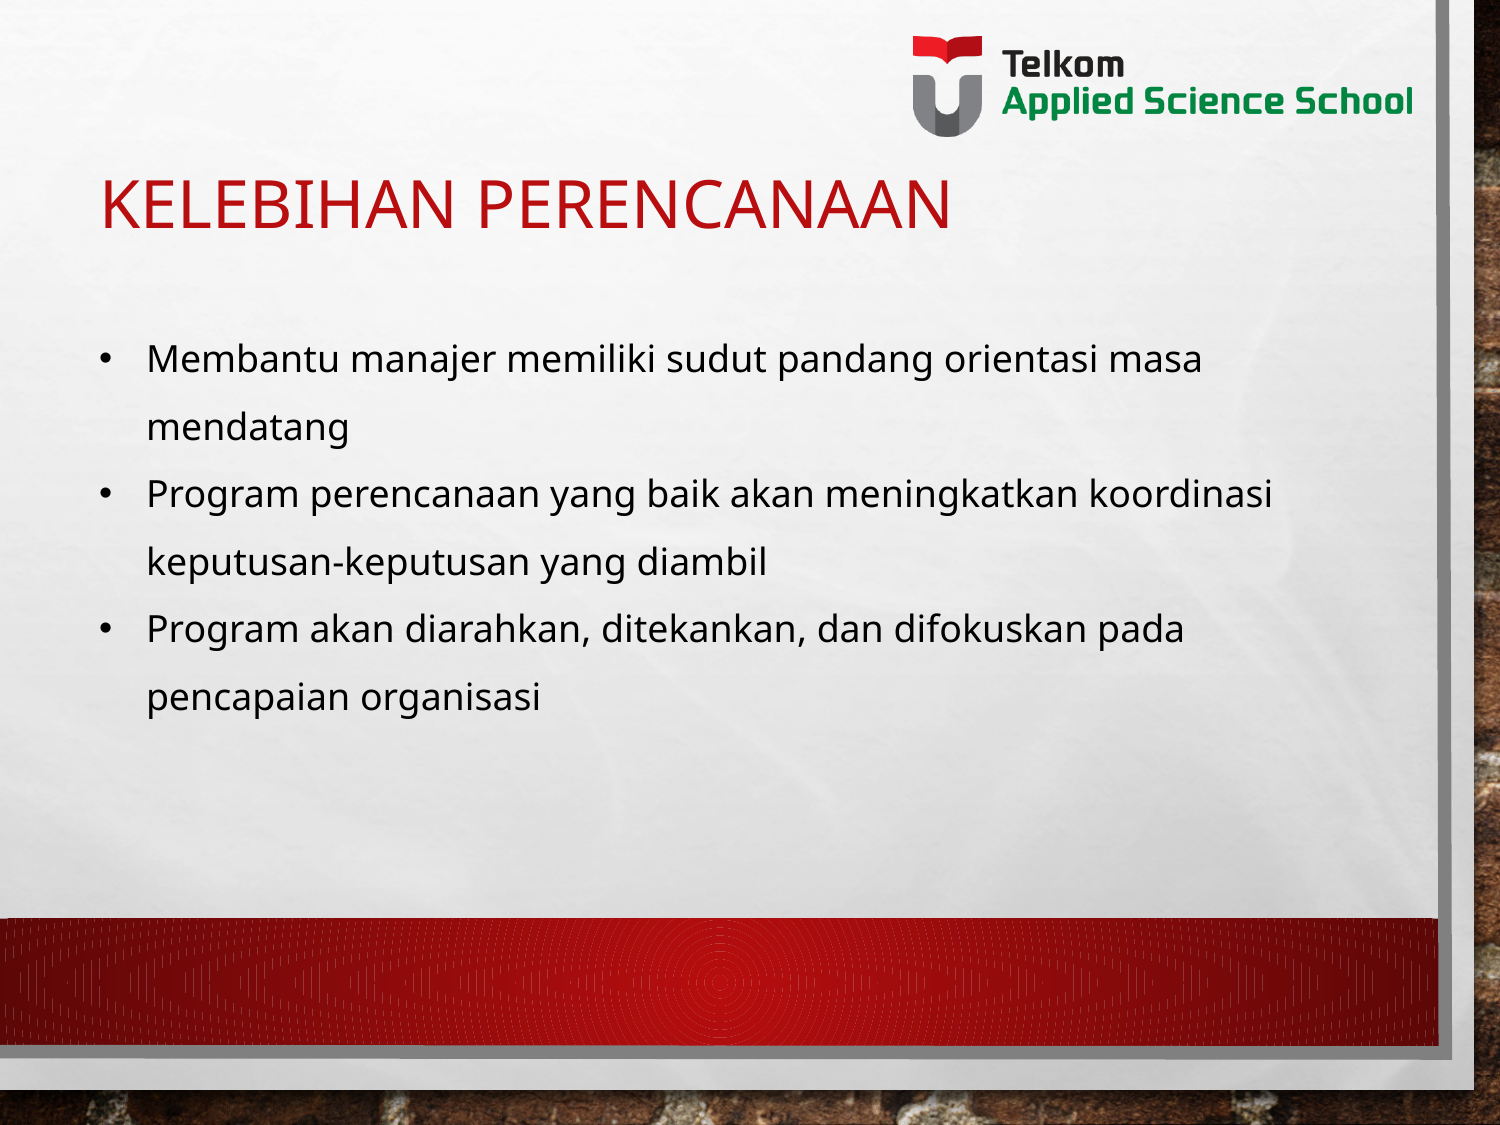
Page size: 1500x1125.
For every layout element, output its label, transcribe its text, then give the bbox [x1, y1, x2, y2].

text_box Membantu manajer memiliki sudut pandang orientasi masa mendatang Program perencanaan yang baik akan meningkatkan koordinasi keputusan-keputusan yang diambil Program akan diarahkan, ditekankan, dan difokuskan pada pencapaian organisasi [84, 305, 1348, 861]
picture [912, 35, 1412, 138]
title Kelebihan perencanaan [84, 112, 1364, 302]
picture [0, 0, 1500, 1125]
